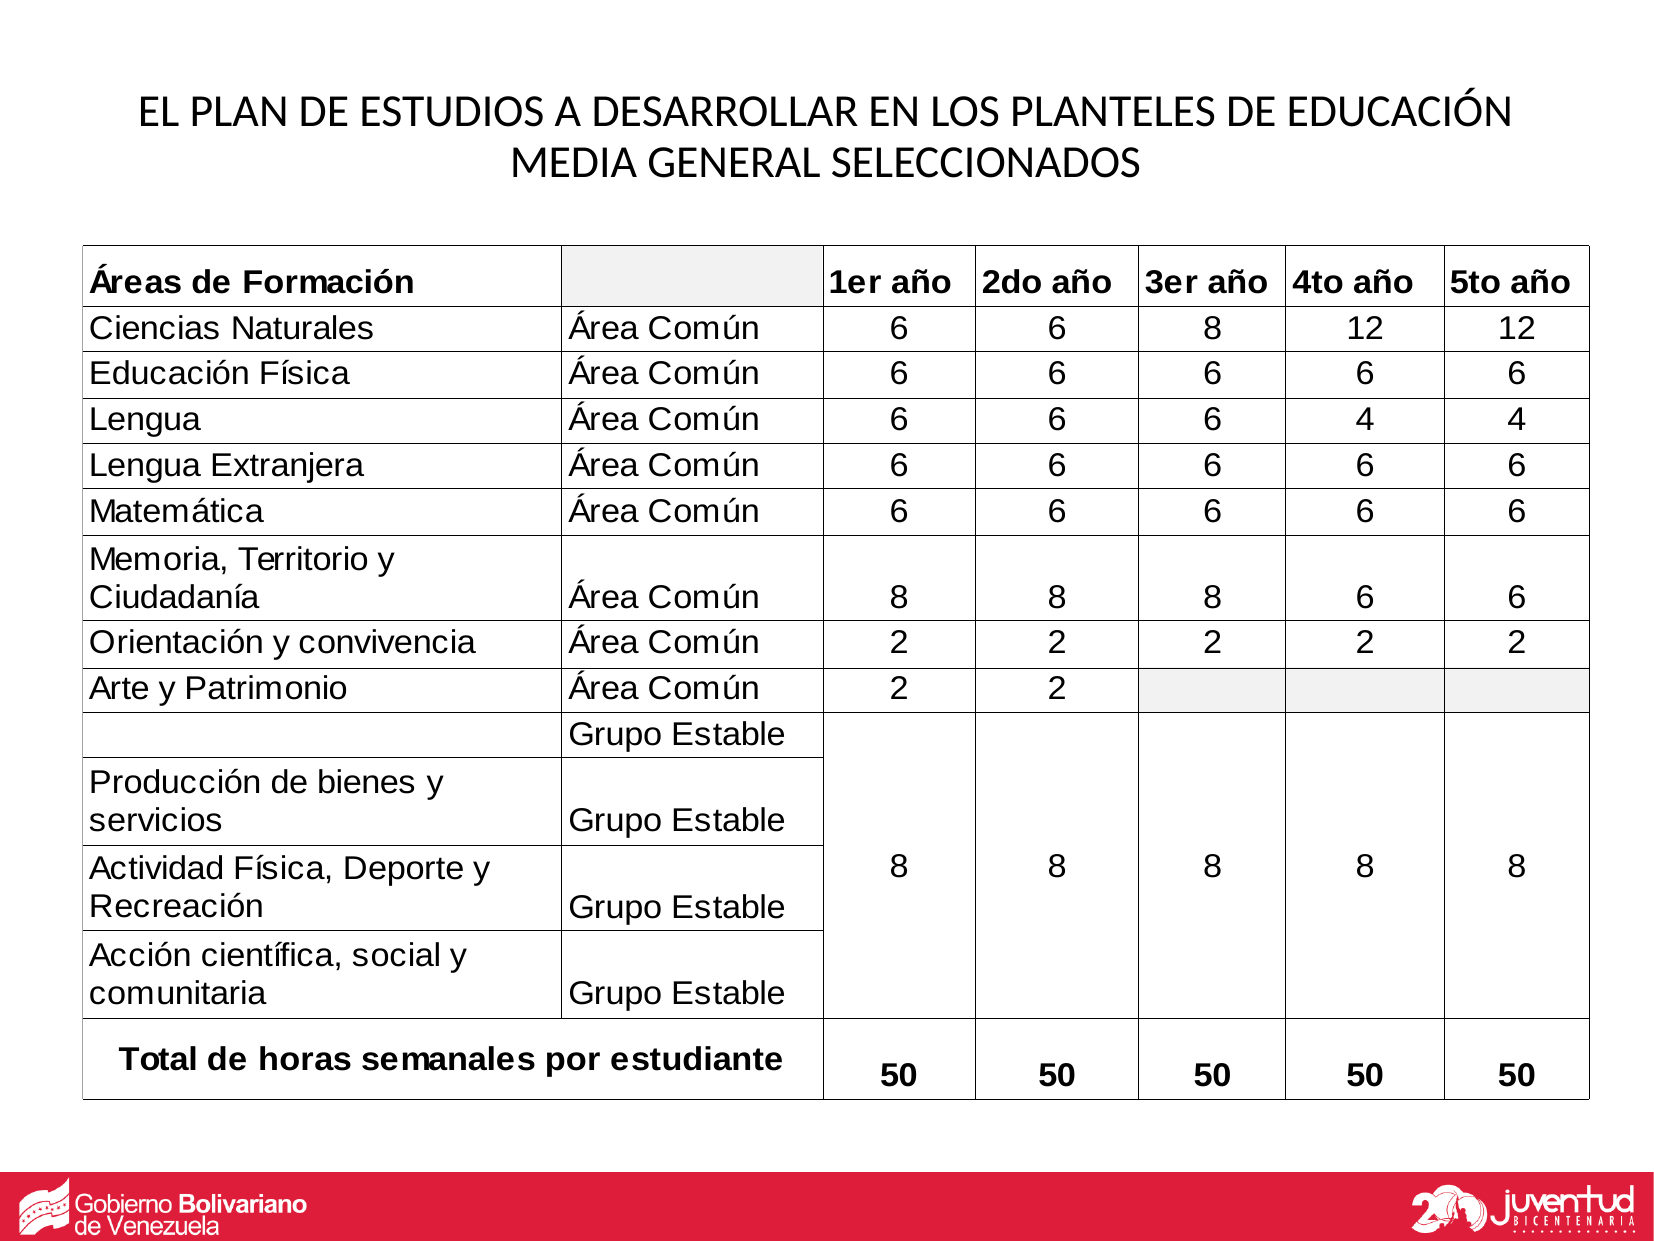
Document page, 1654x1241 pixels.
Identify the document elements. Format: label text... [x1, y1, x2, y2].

picture [82, 200, 1595, 1146]
title EL PLAN DE ESTUDIOS A DESARROLLAR EN LOS PLANTELES DE EDUCACIÓN MEDIA GENERAL SELECCIONADOS [82, 49, 1570, 200]
picture [0, 1172, 1654, 1241]
